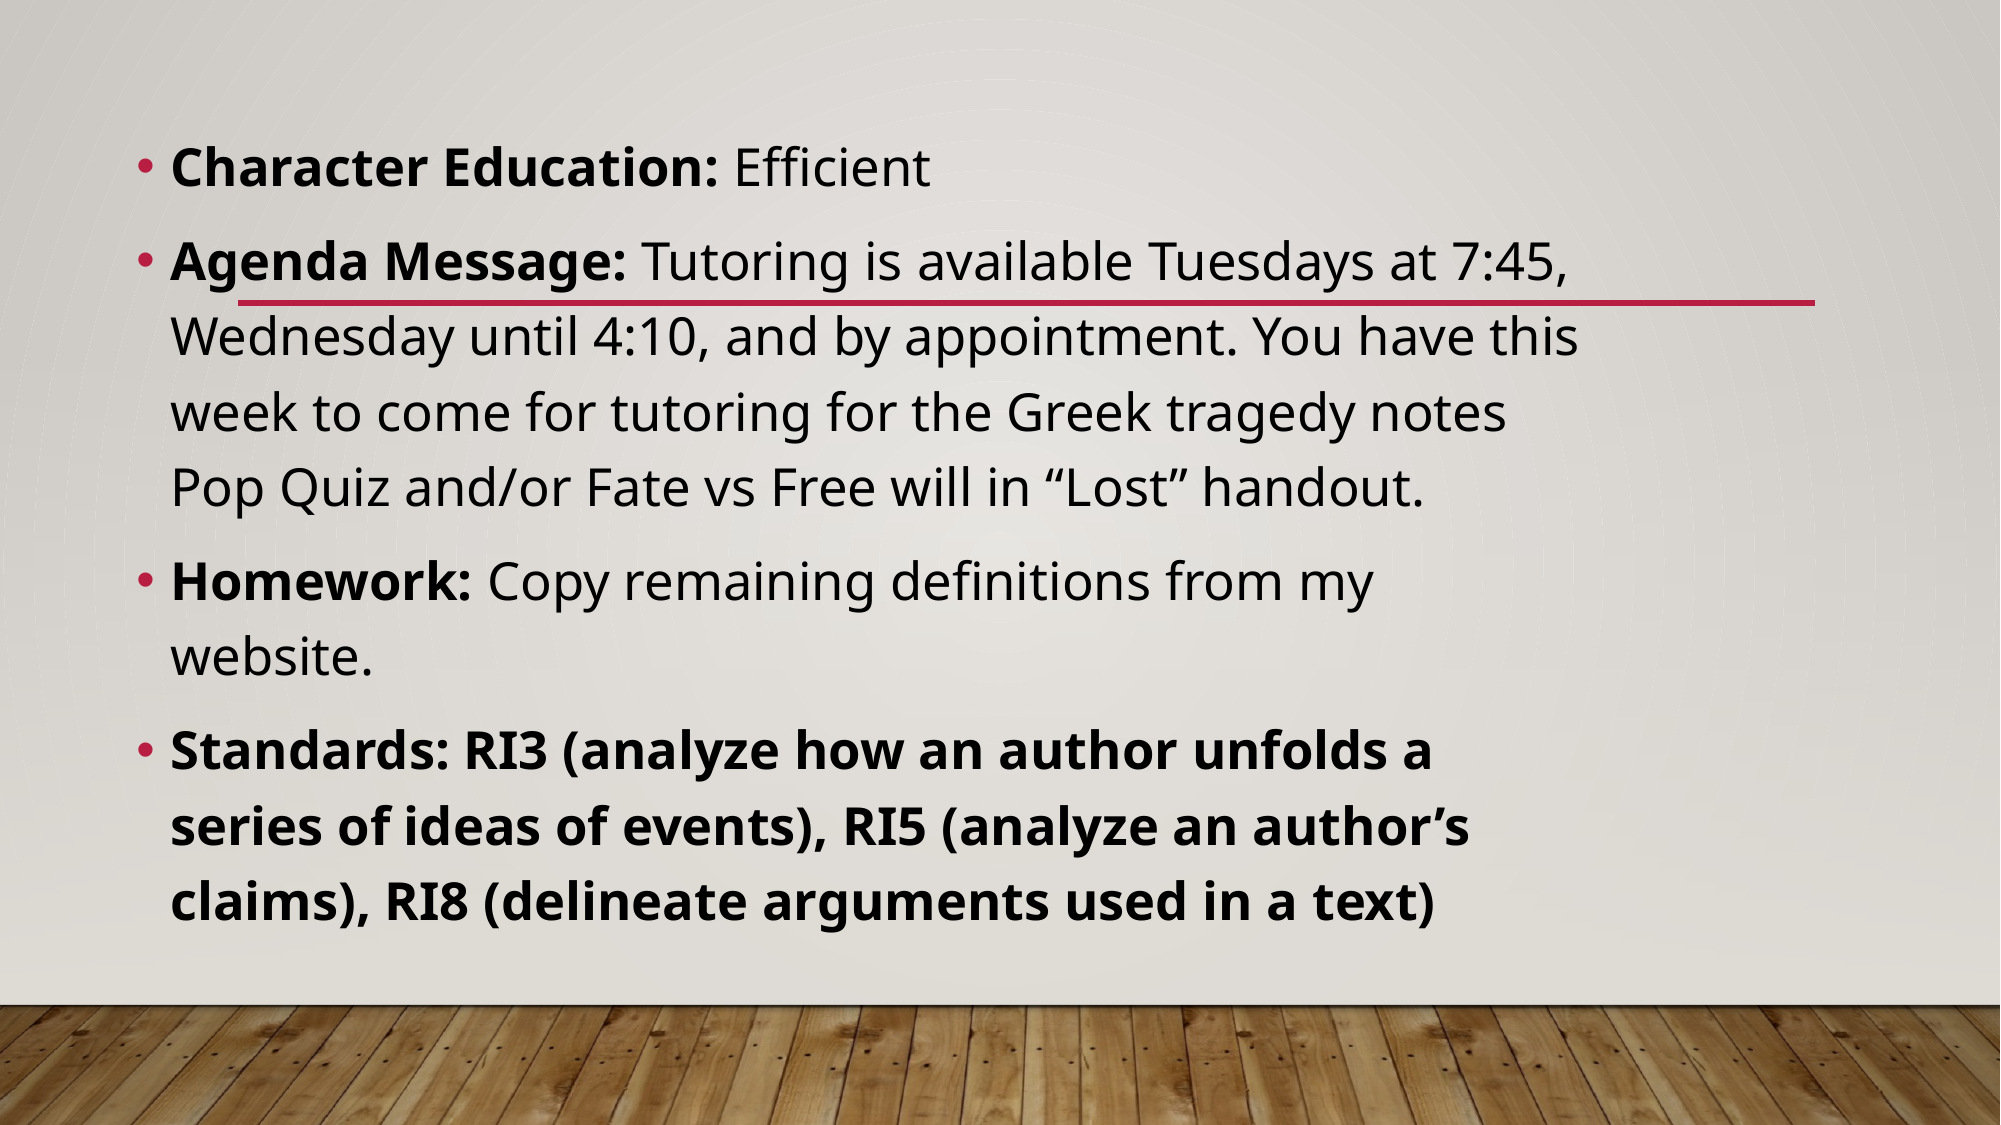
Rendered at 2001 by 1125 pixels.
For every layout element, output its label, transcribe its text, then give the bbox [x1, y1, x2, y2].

list Character Education: Efficient Agenda Message: Tutoring is available Tuesdays at 7:45, Wednesday until 4:10, and by appointment. You have this week to come for tutoring for the Greek tragedy notes Pop Quiz and/or Fate vs Free will in “Lost” handout. Homework: Copy remaining definitions from my website. Standards: RI3 (analyze how an author unfolds a series of ideas of events), RI5 (analyze an author’s claims), RI8 (delineate arguments used in a text) [121, 113, 1600, 996]
picture [0, 1005, 2000, 1125]
